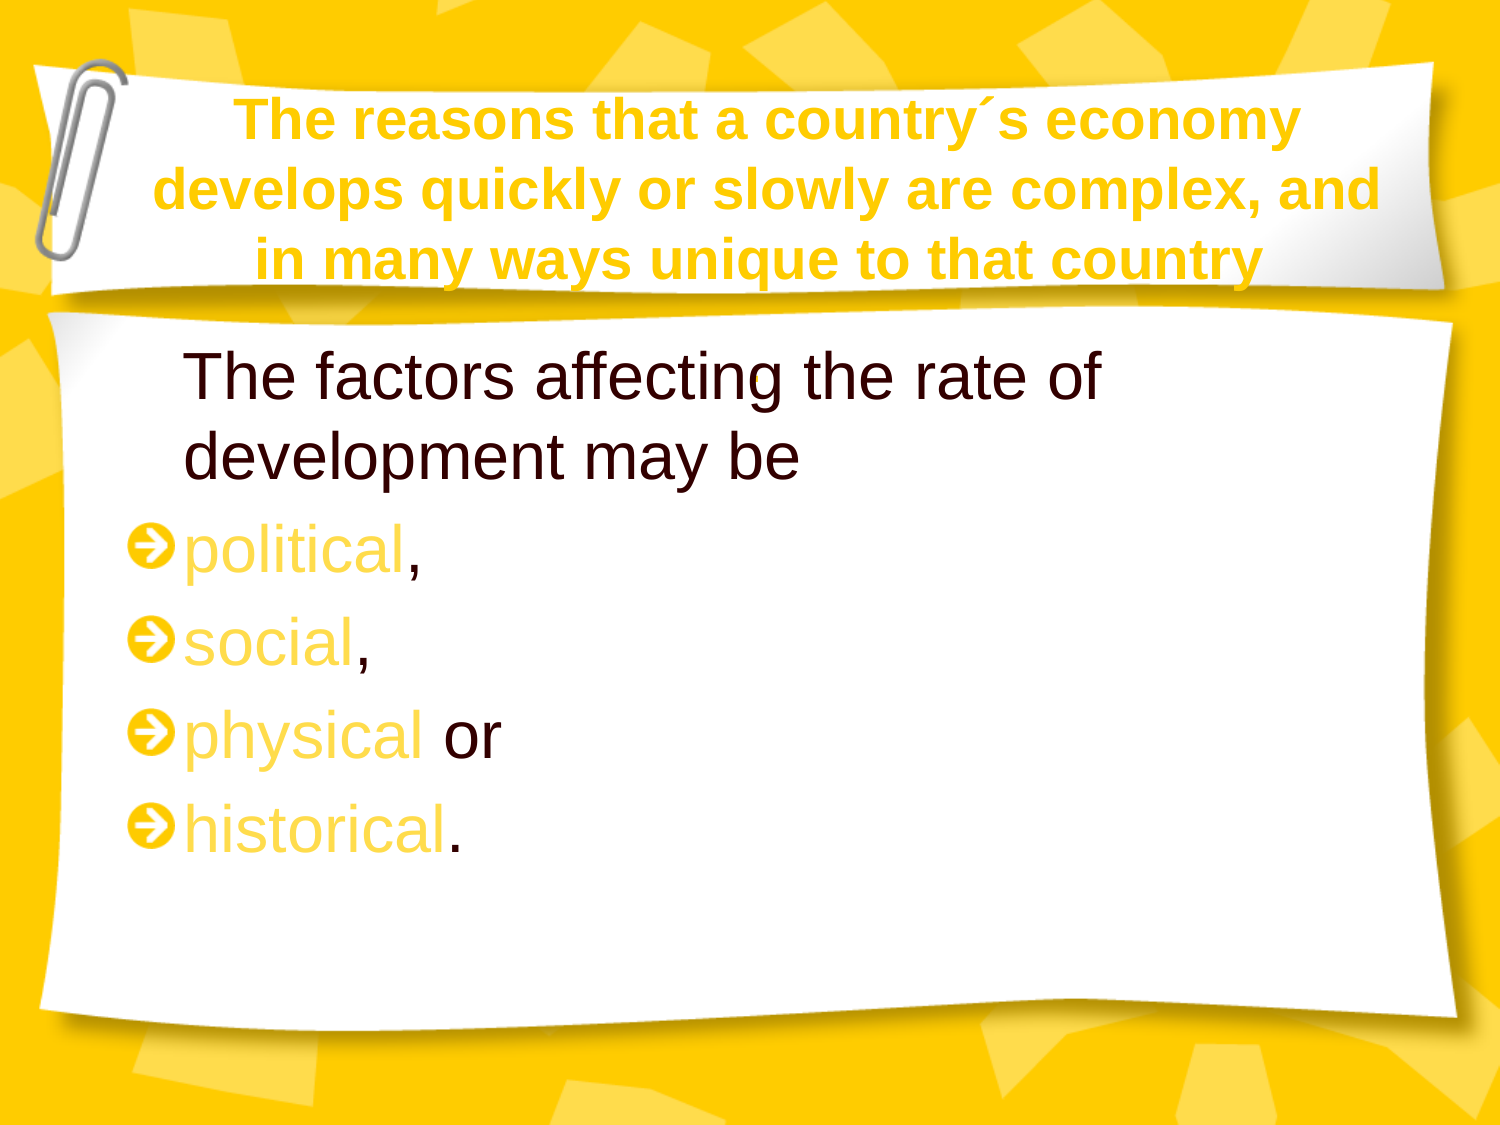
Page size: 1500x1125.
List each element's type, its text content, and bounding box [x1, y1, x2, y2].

title The reasons that a country´s economy develops quickly or slowly are complex, and in many ways unique to that country . [112, 87, 1424, 276]
list The factors affecting the rate of development may be political, social, physical or historical. [112, 324, 1388, 1001]
picture [0, 0, 1500, 1125]
